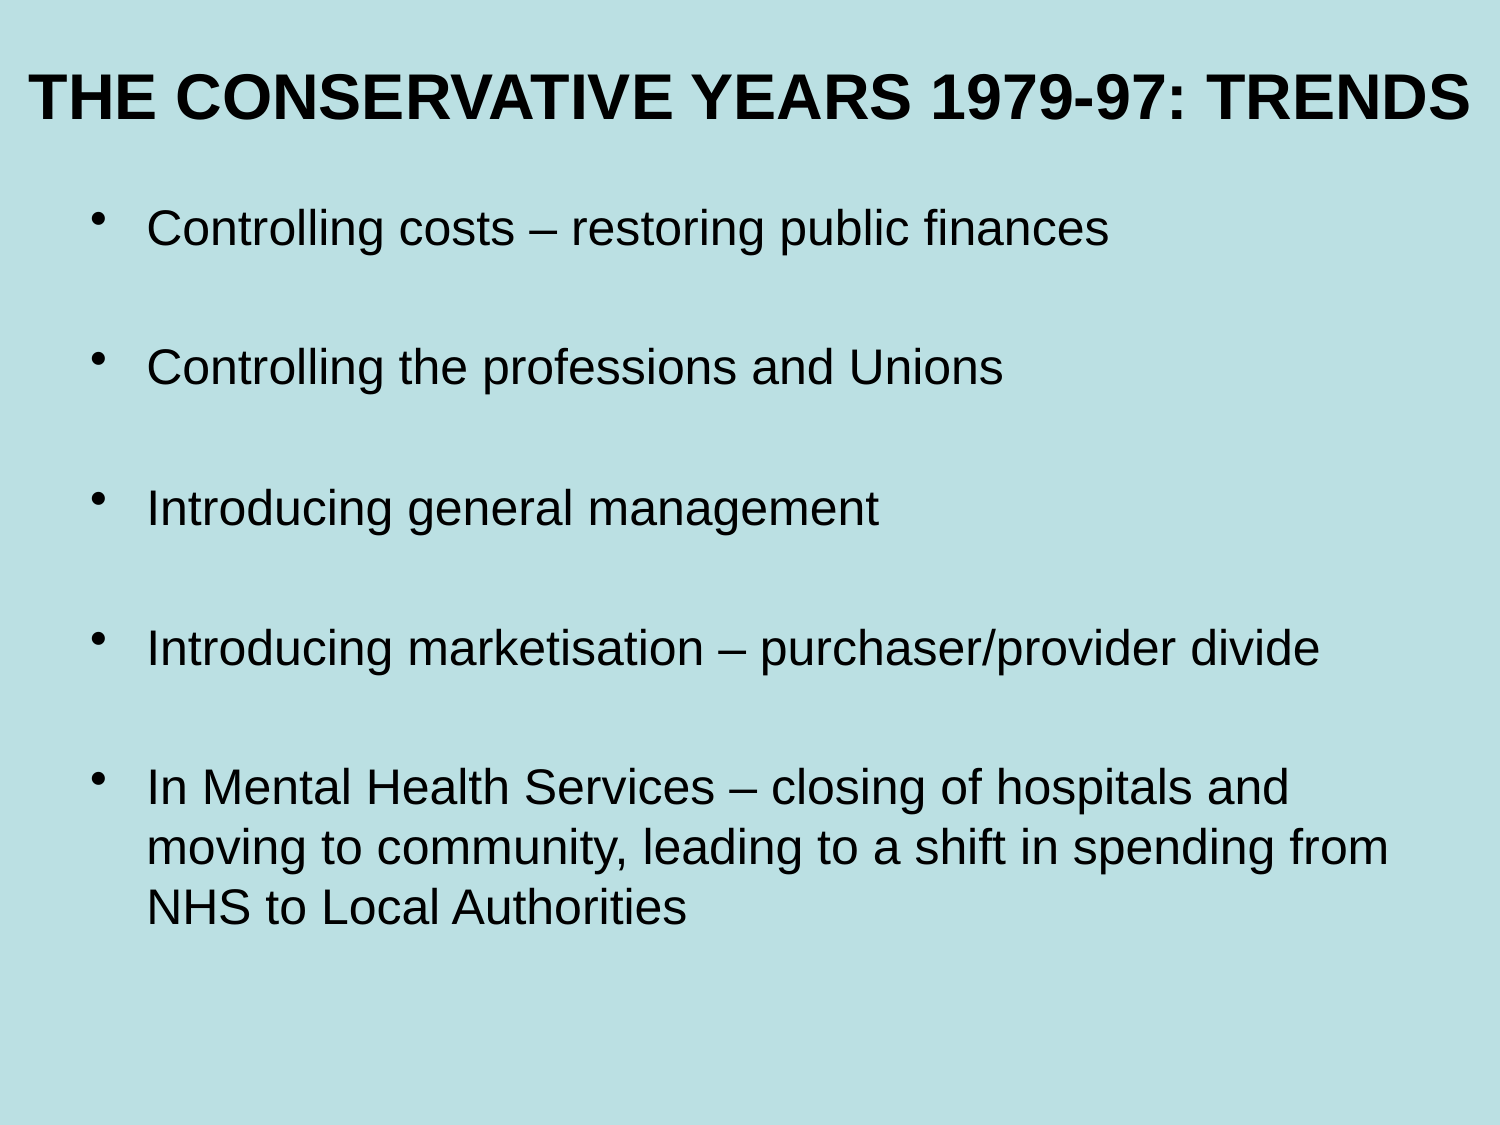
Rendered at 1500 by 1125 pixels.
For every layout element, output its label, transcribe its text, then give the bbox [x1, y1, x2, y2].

list Controlling costs – restoring public finances Controlling the professions and Unions Introducing general management Introducing marketisation – purchaser/provider divide In Mental Health Services – closing of hospitals and moving to community, leading to a shift in spending from NHS to Local Authorities [74, 187, 1426, 1076]
title THE CONSERVATIVE YEARS 1979-97: TRENDS [0, 0, 1500, 188]
